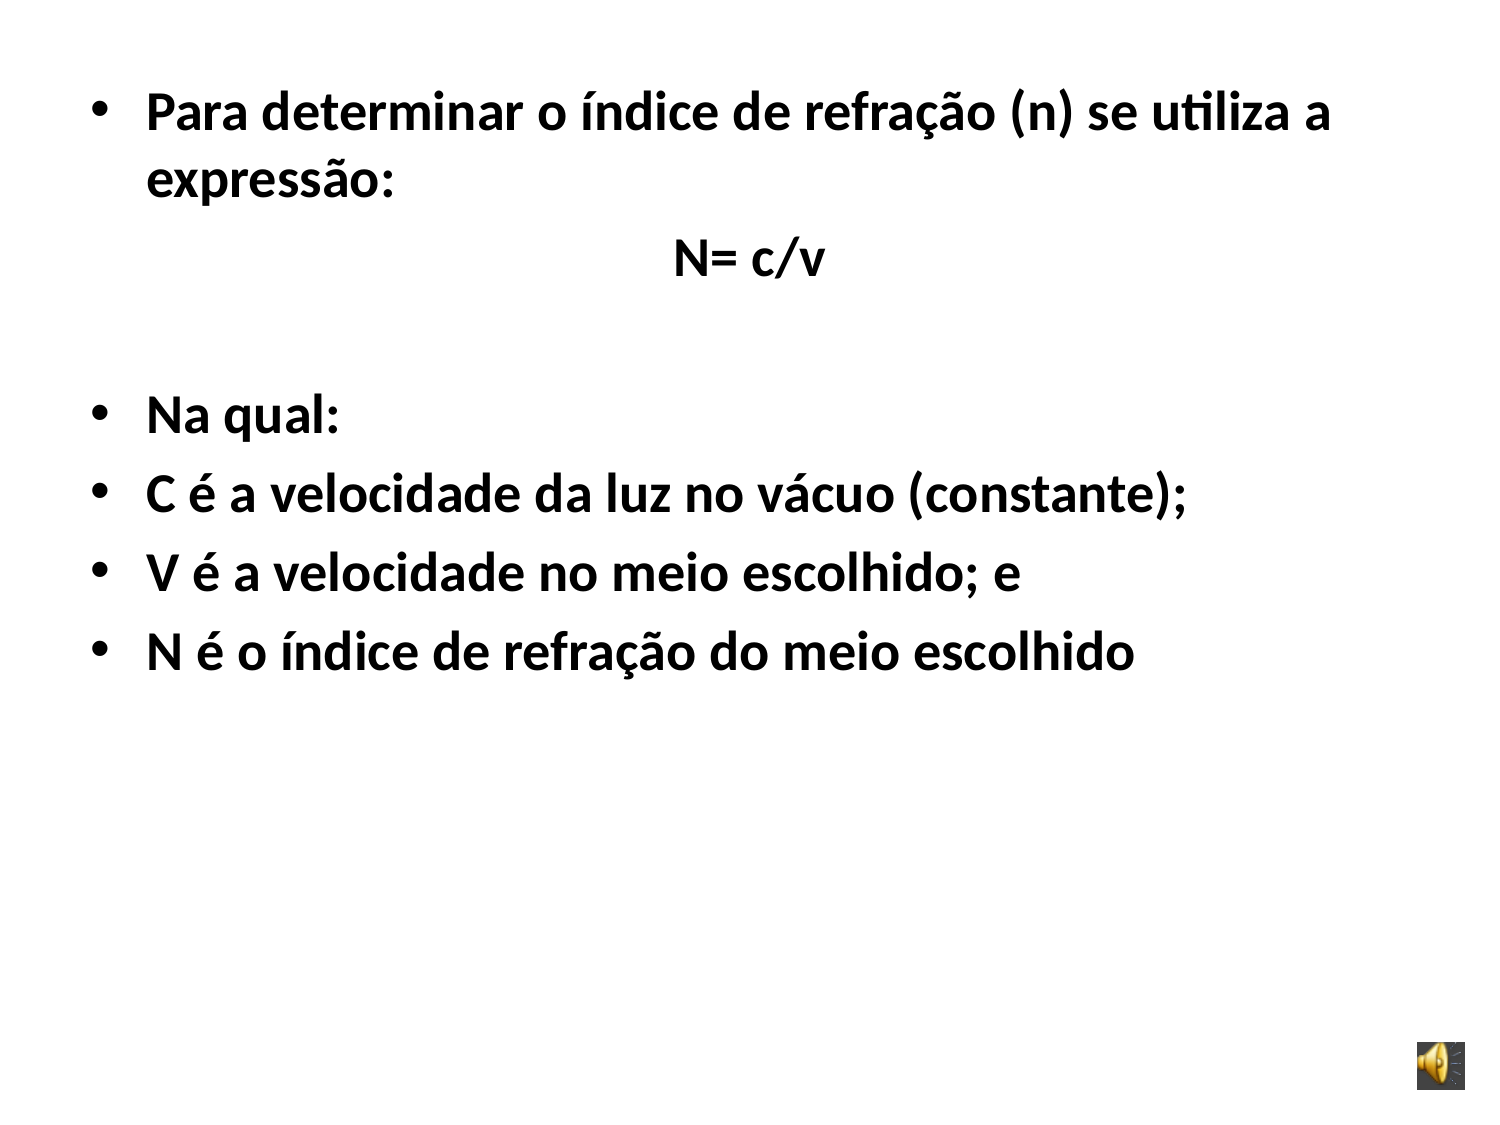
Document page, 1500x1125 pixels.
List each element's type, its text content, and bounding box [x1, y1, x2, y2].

picture [1415, 1040, 1467, 1092]
list Para determinar o índice de refração (n) se utiliza a expressão: N= c/v Na qual: C é a velocidade da luz no vácuo (constante); V é a velocidade no meio escolhido; e N é o índice de refração do meio escolhido [75, 66, 1425, 1005]
